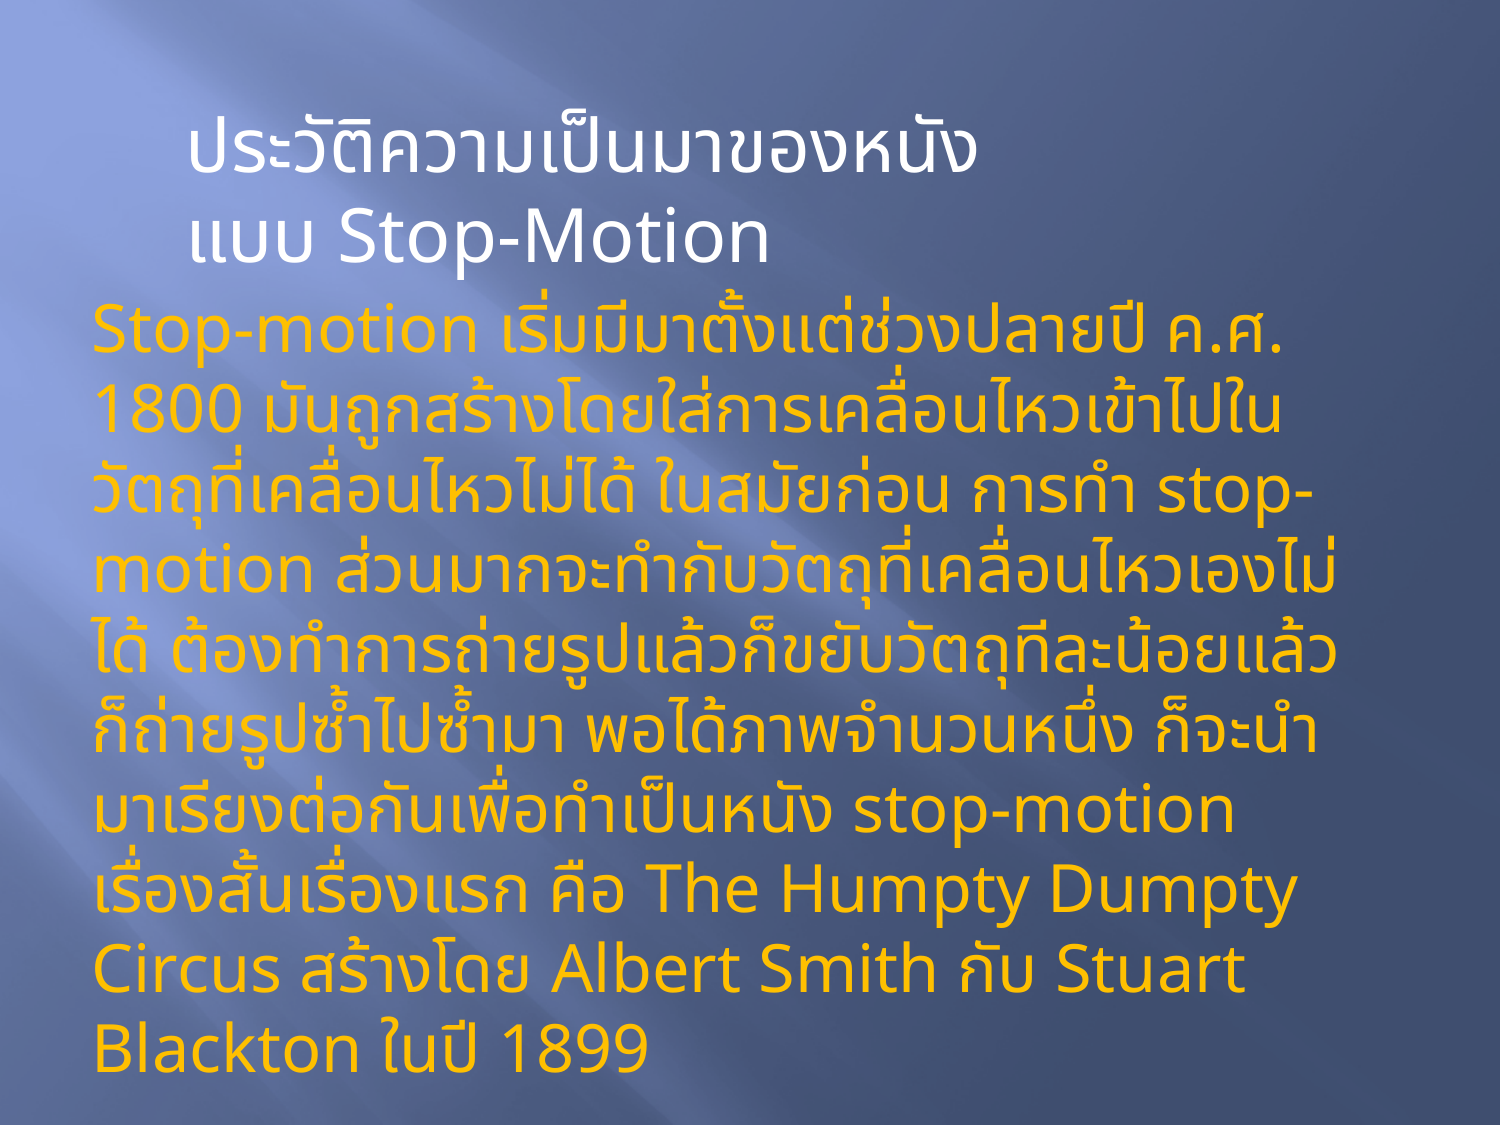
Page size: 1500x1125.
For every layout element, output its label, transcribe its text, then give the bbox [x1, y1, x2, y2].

text_box ประวัติความเป็นมาของหนังแบบ Stop-Motion [171, 89, 1329, 278]
text_box Stop-motion เริ่มมีมาตั้งแต่ช่วงปลายปี ค.ศ. 1800 มันถูกสร้างโดยใส่การเคลื่อนไหวเข้าไปในวัตถุที่เคลื่อนไหวไม่ได้ ในสมัยก่อน การทำ stop-motion ส่วนมากจะทำกับวัตถุที่เคลื่อนไหวเองไม่ได้ ต้องทำการถ่ายรูปแล้วก็ขยับวัตถุทีละน้อยแล้วก็ถ่ายรูปซ้ำไปซ้ำมา พอได้ภาพจำนวนหนึ่ง ก็จะนำมาเรียงต่อกันเพื่อทำเป็นหนัง stop-motion เรื่องสั้นเรื่องแรก คือ The Humpty Dumpty Circus สร้างโดย Albert Smith กับ Stuart Blackton ในปี 1899 [76, 278, 1376, 1094]
